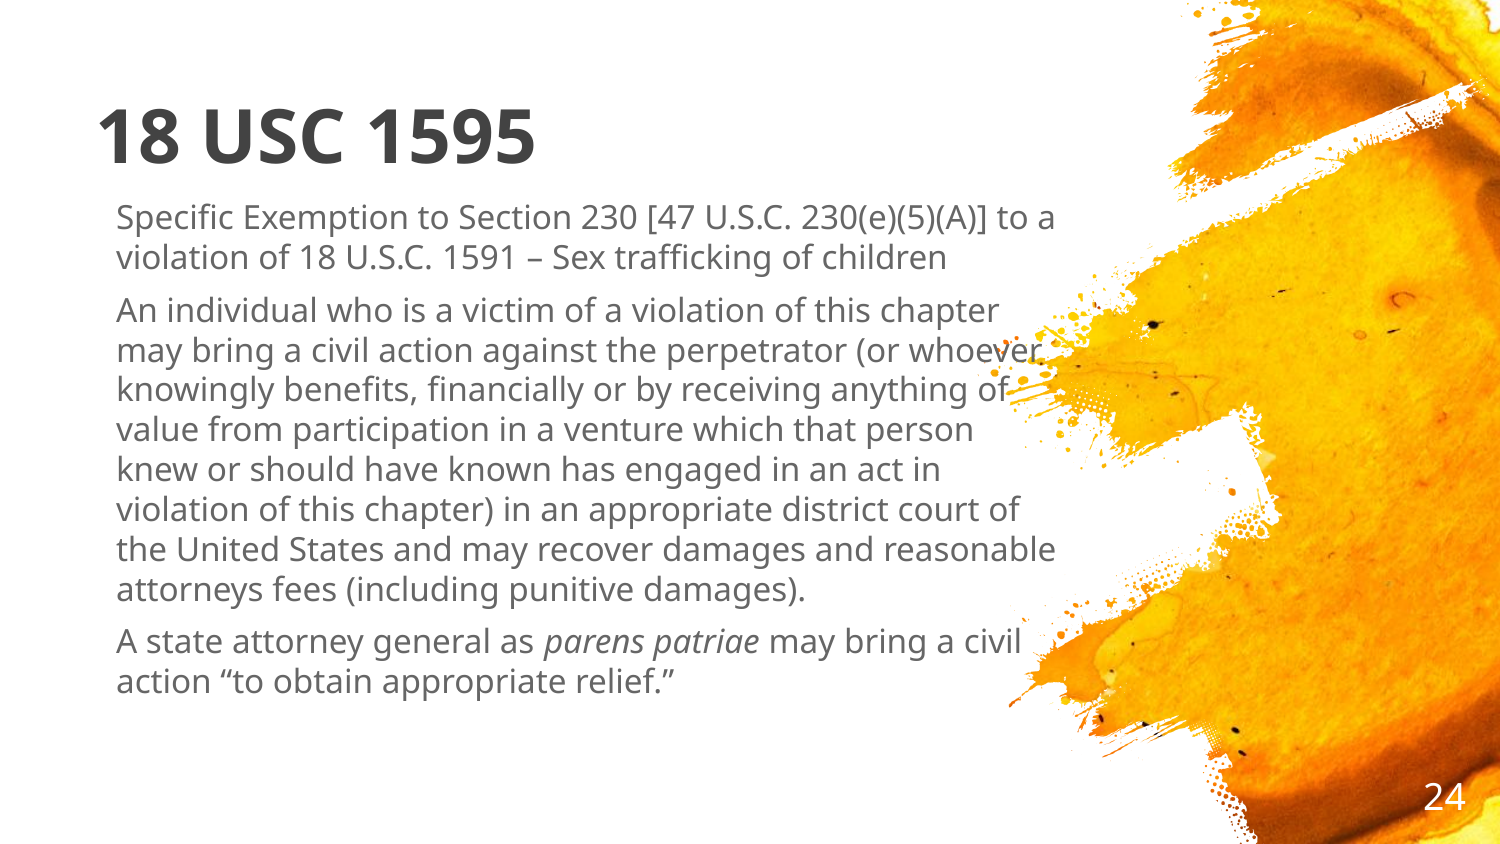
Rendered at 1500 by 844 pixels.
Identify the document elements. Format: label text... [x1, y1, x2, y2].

title 18 USC 1595 [80, 52, 1110, 194]
picture [0, 0, 1500, 844]
slide_number 24 [1391, 766, 1482, 832]
list Specific Exemption to Section 230 [47 U.S.C. 230(e)(5)(A)] to a violation of 18 U.S.C. 1591 – Sex trafficking of children An individual who is a victim of a violation of this chapter may bring a civil action against the perpetrator (or whoever knowingly benefits, financially or by receiving anything of value from participation in a venture which that person knew or should have known has engaged in an act in violation of this chapter) in an appropriate district court of the United States and may recover damages and reasonable attorneys fees (including punitive damages). A state attorney general as parens patriae may bring a civil action “to obtain appropriate relief.” [80, 194, 1075, 751]
